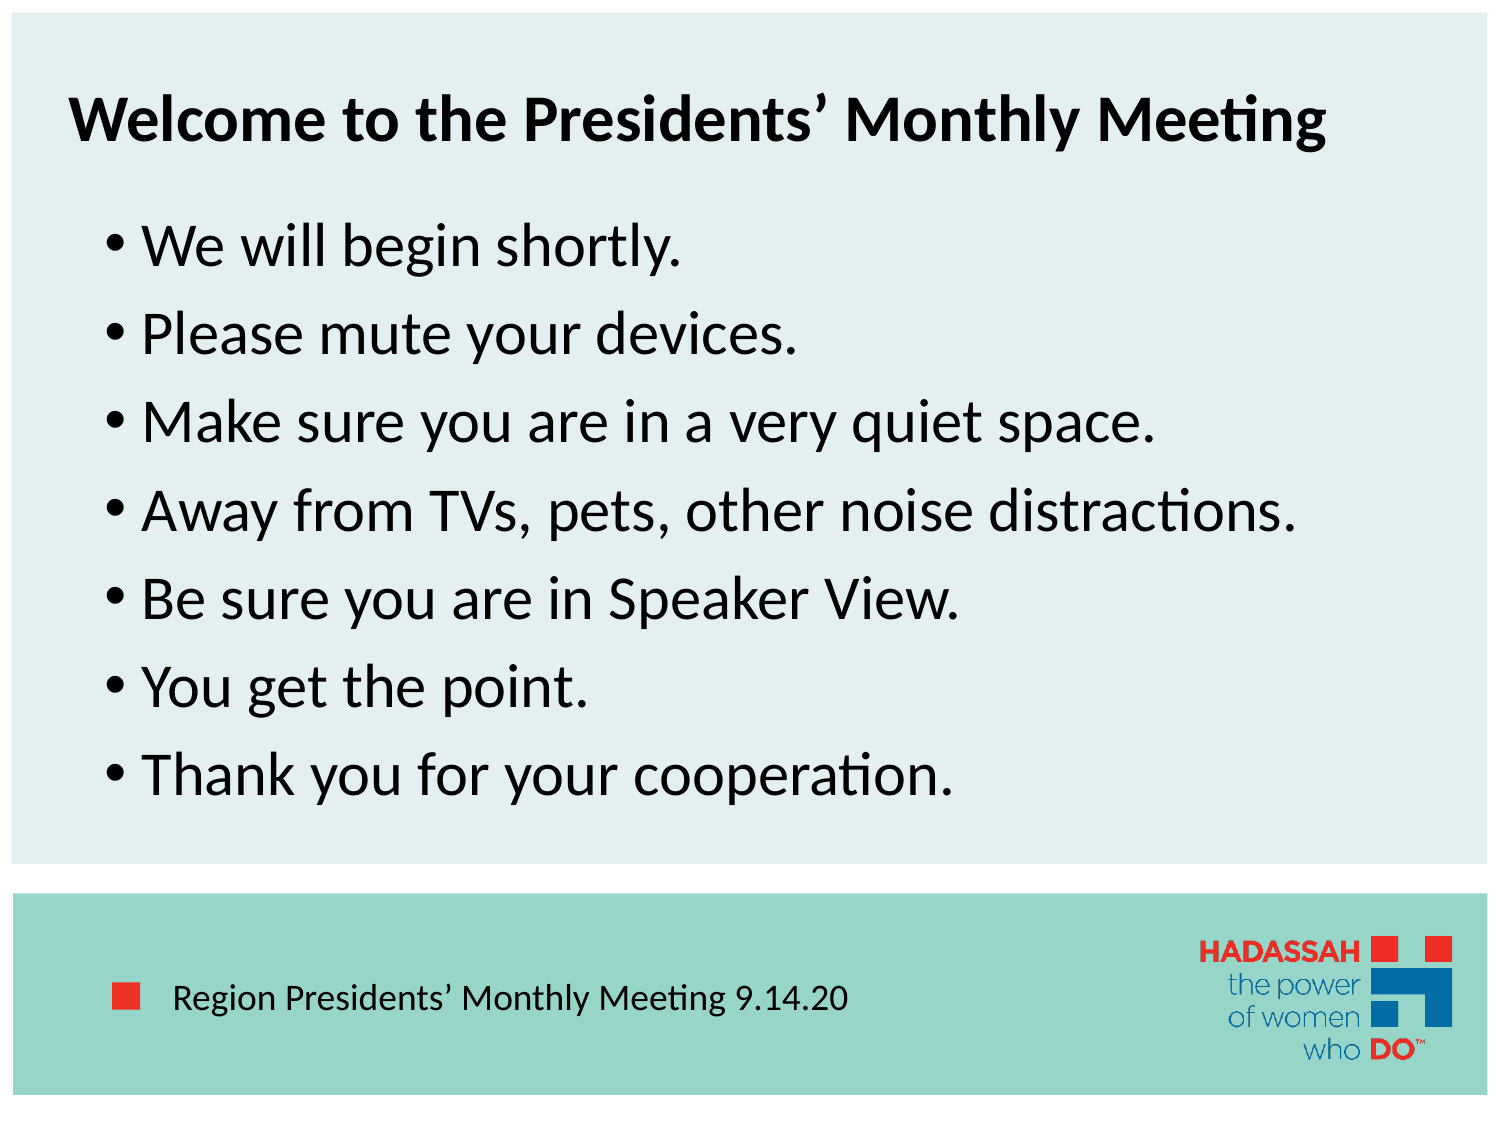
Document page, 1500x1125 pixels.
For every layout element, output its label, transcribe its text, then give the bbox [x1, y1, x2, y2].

list We will begin shortly. Please mute your devices. Make sure you are in a very quiet space. Away from TVs, pets, other noise distractions. Be sure you are in Speaker View. You get the point. Thank you for your cooperation. [89, 204, 1347, 842]
text_box Region Presidents’ Monthly Meeting 9.14.20 [157, 965, 1069, 1026]
title Welcome to the Presidents’ Monthly Meeting [53, 34, 1347, 205]
picture [1188, 923, 1470, 1074]
